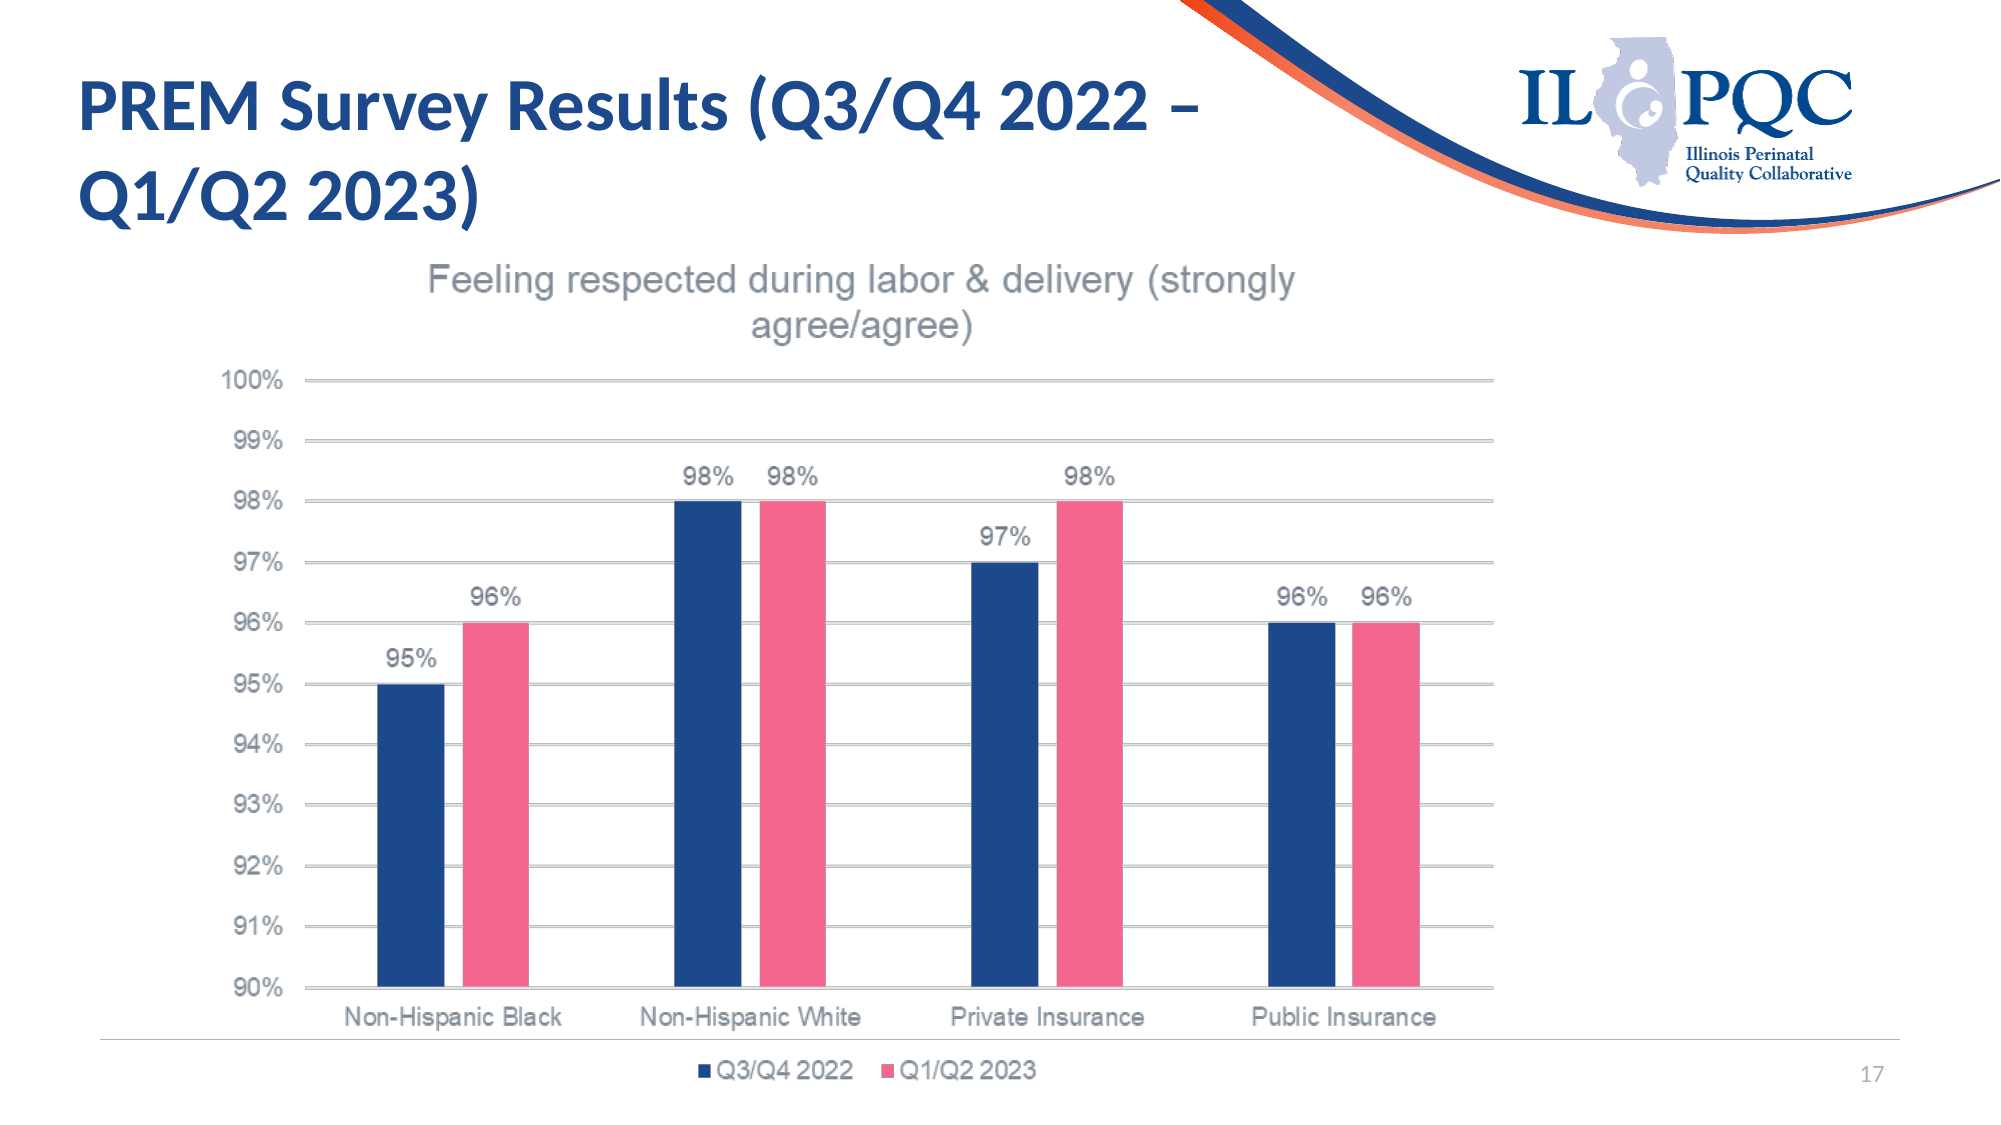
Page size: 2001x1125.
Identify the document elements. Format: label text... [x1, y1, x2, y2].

picture [201, 235, 1524, 1110]
slide_number 17 [1527, 1042, 1900, 1103]
title PREM Survey Results (Q3/Q4 2022 – Q1/Q2 2023) [63, 36, 1310, 254]
picture [1519, 37, 1852, 187]
